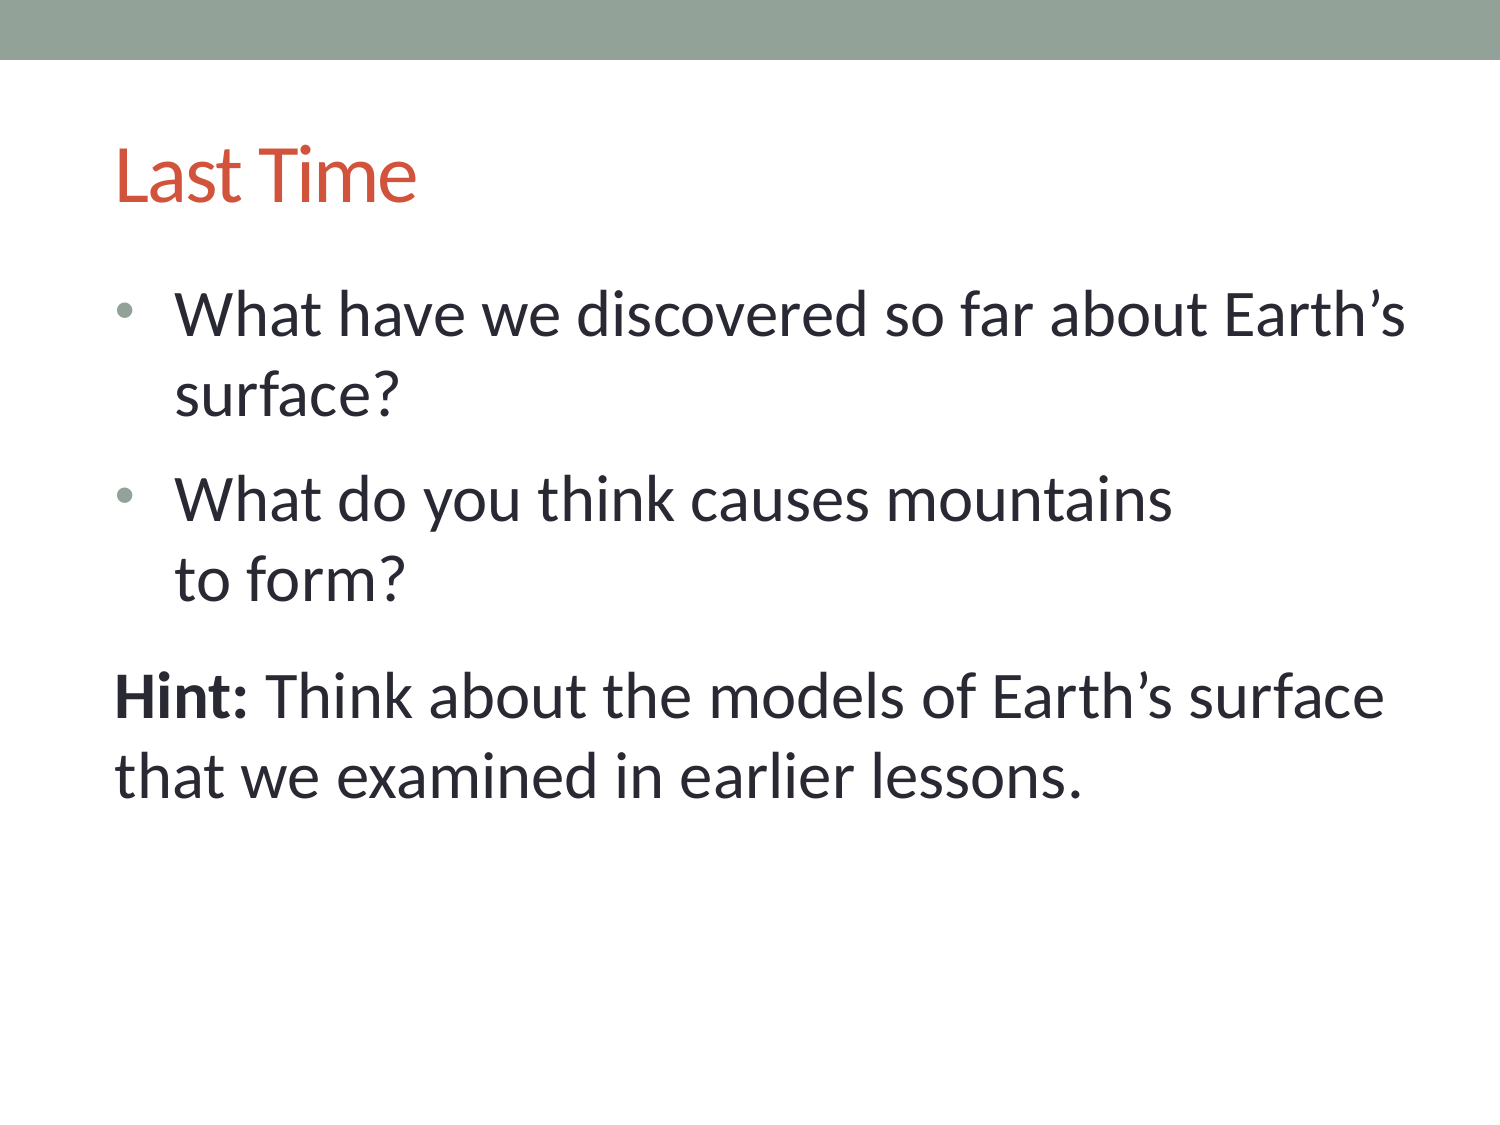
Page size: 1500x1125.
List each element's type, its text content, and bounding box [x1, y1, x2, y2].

title Last Time [99, 87, 1425, 250]
list What have we discovered so far about Earth’s surface? What do you think causes mountains to form? Hint: Think about the models of Earth’s surface that we examined in earlier lessons. [99, 262, 1425, 1063]
